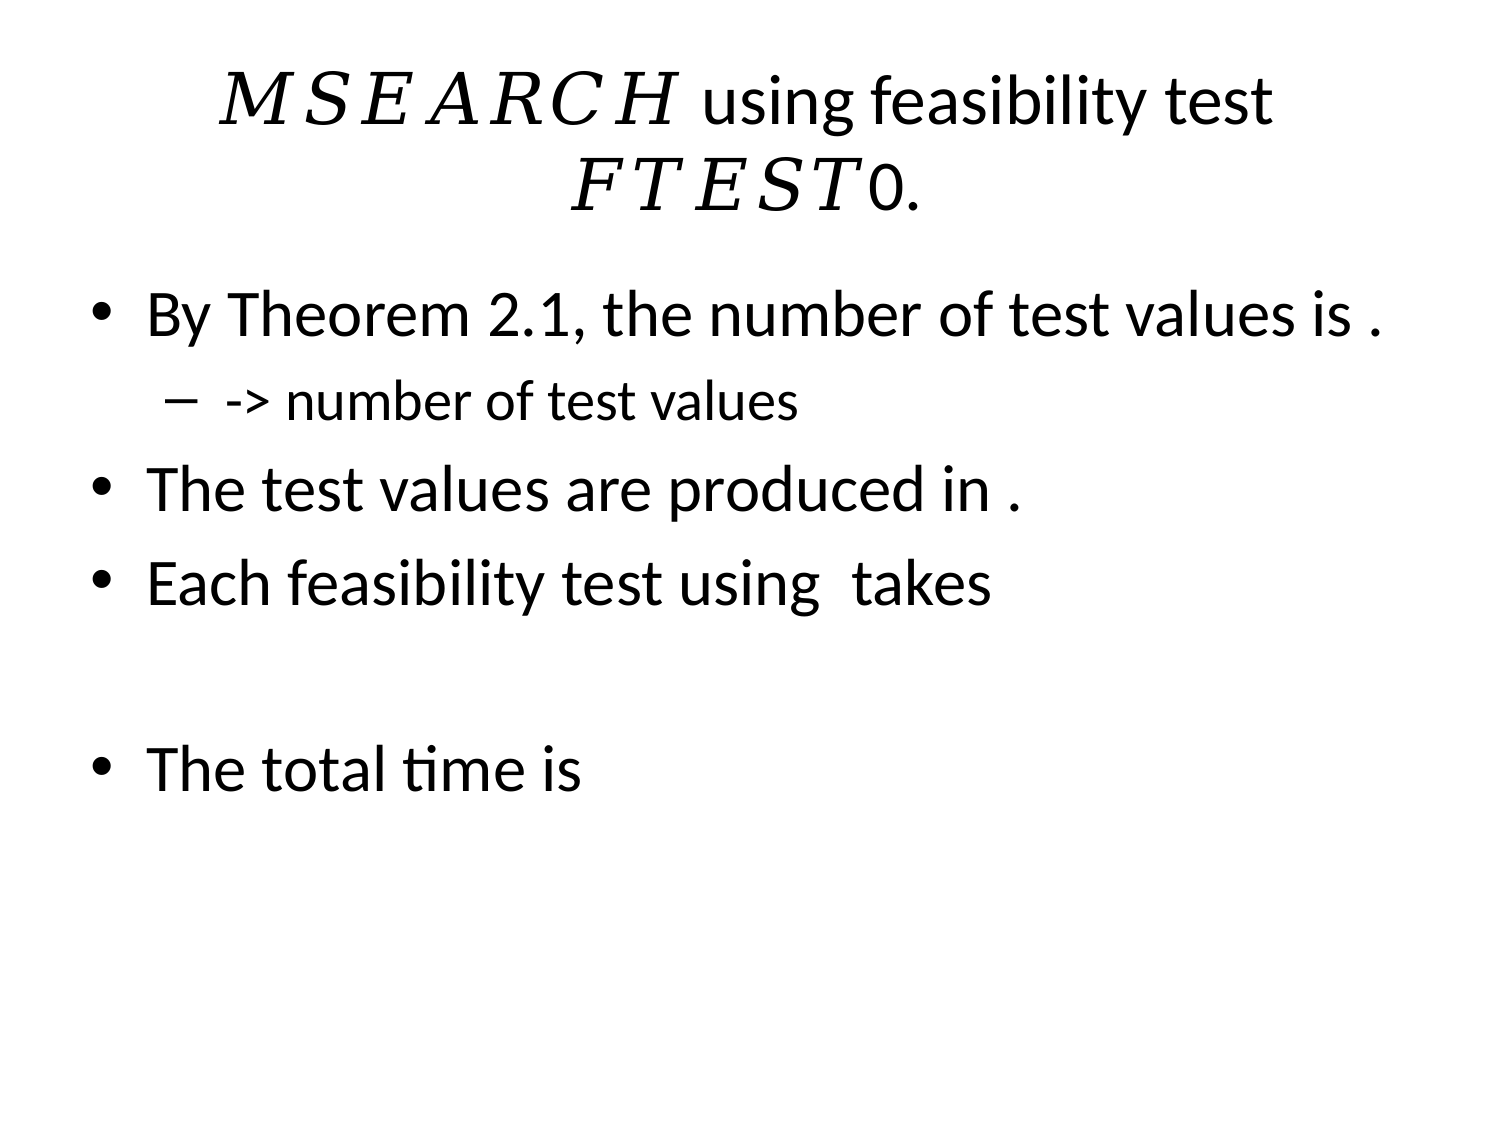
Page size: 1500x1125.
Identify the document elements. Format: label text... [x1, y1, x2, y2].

title 𝑀𝑆𝐸𝐴𝑅𝐶𝐻 using feasibility test 𝐹𝑇𝐸𝑆𝑇0. [41, 45, 1447, 233]
